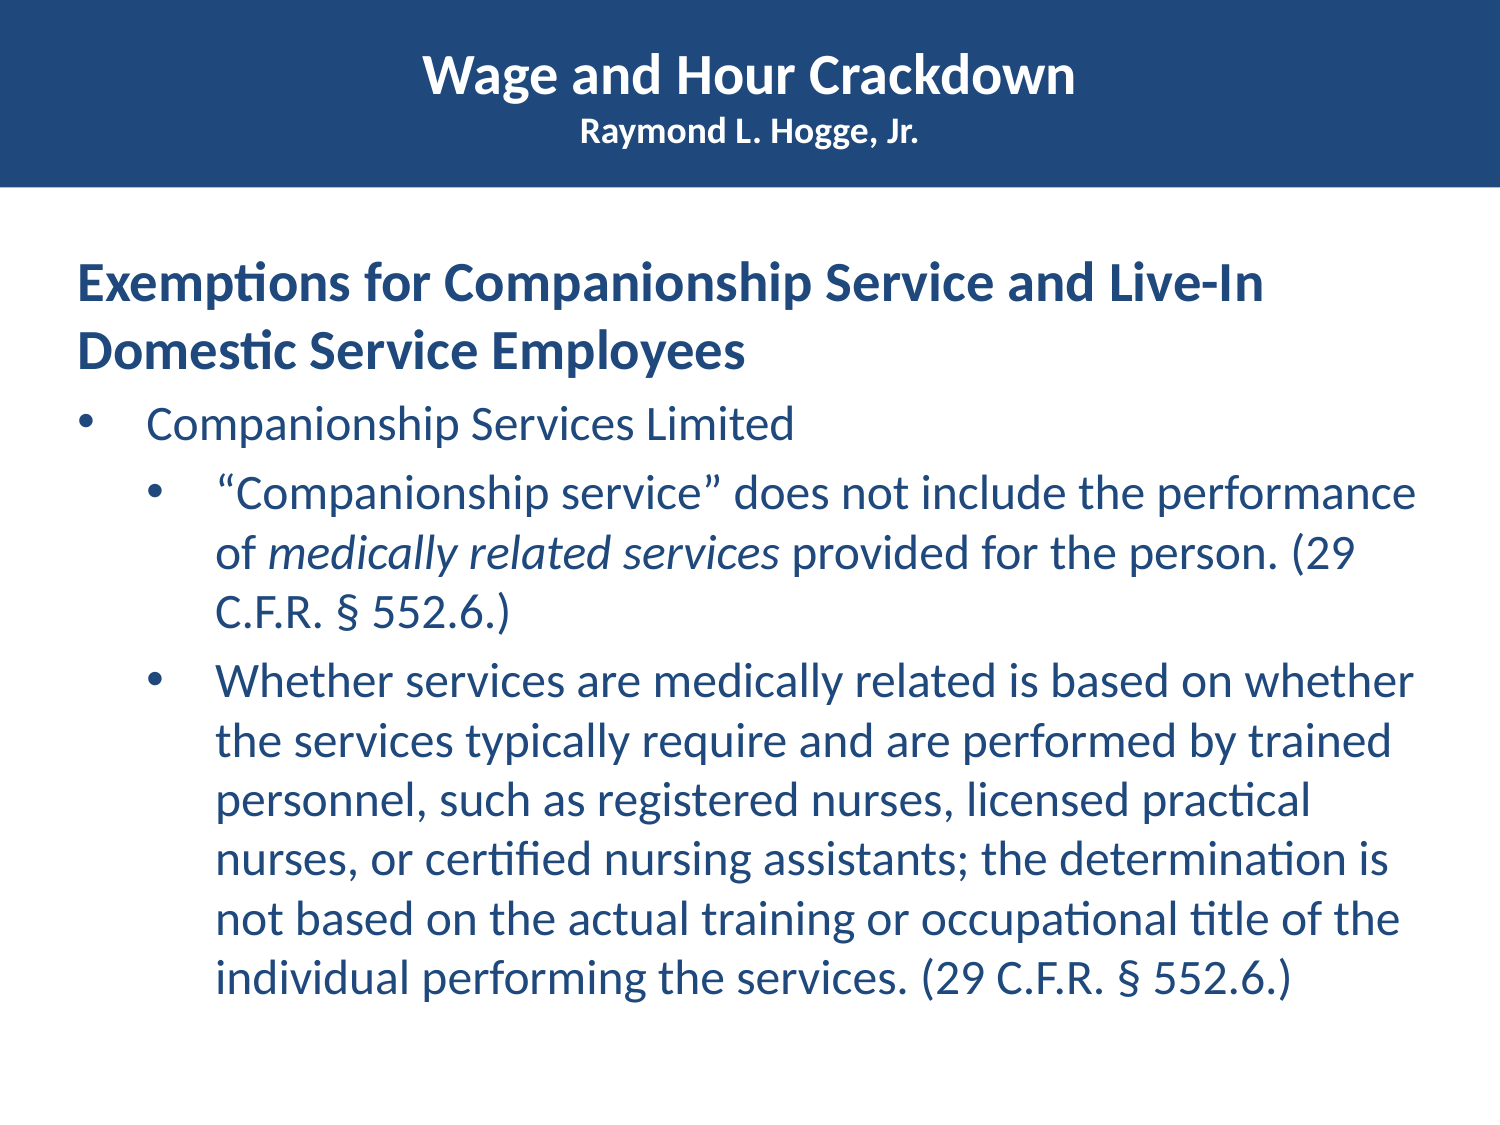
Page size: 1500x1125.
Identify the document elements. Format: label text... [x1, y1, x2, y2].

title Wage and Hour Crackdown Raymond L. Hogge, Jr. [0, 0, 1500, 188]
subtitle Exemptions for Companionship Service and Live-In Domestic Service Employees Companionship Services Limited “Companionship service” does not include the performance of medically related services provided for the person. (29 C.F.R. § 552.6.) Whether services are medically related is based on whether the services typically require and are performed by trained personnel, such as registered nurses, licensed practical nurses, or certified nursing assistants; the determination is not based on the actual training or occupational title of the individual performing the services. (29 C.F.R. § 552.6.) [62, 237, 1438, 1075]
